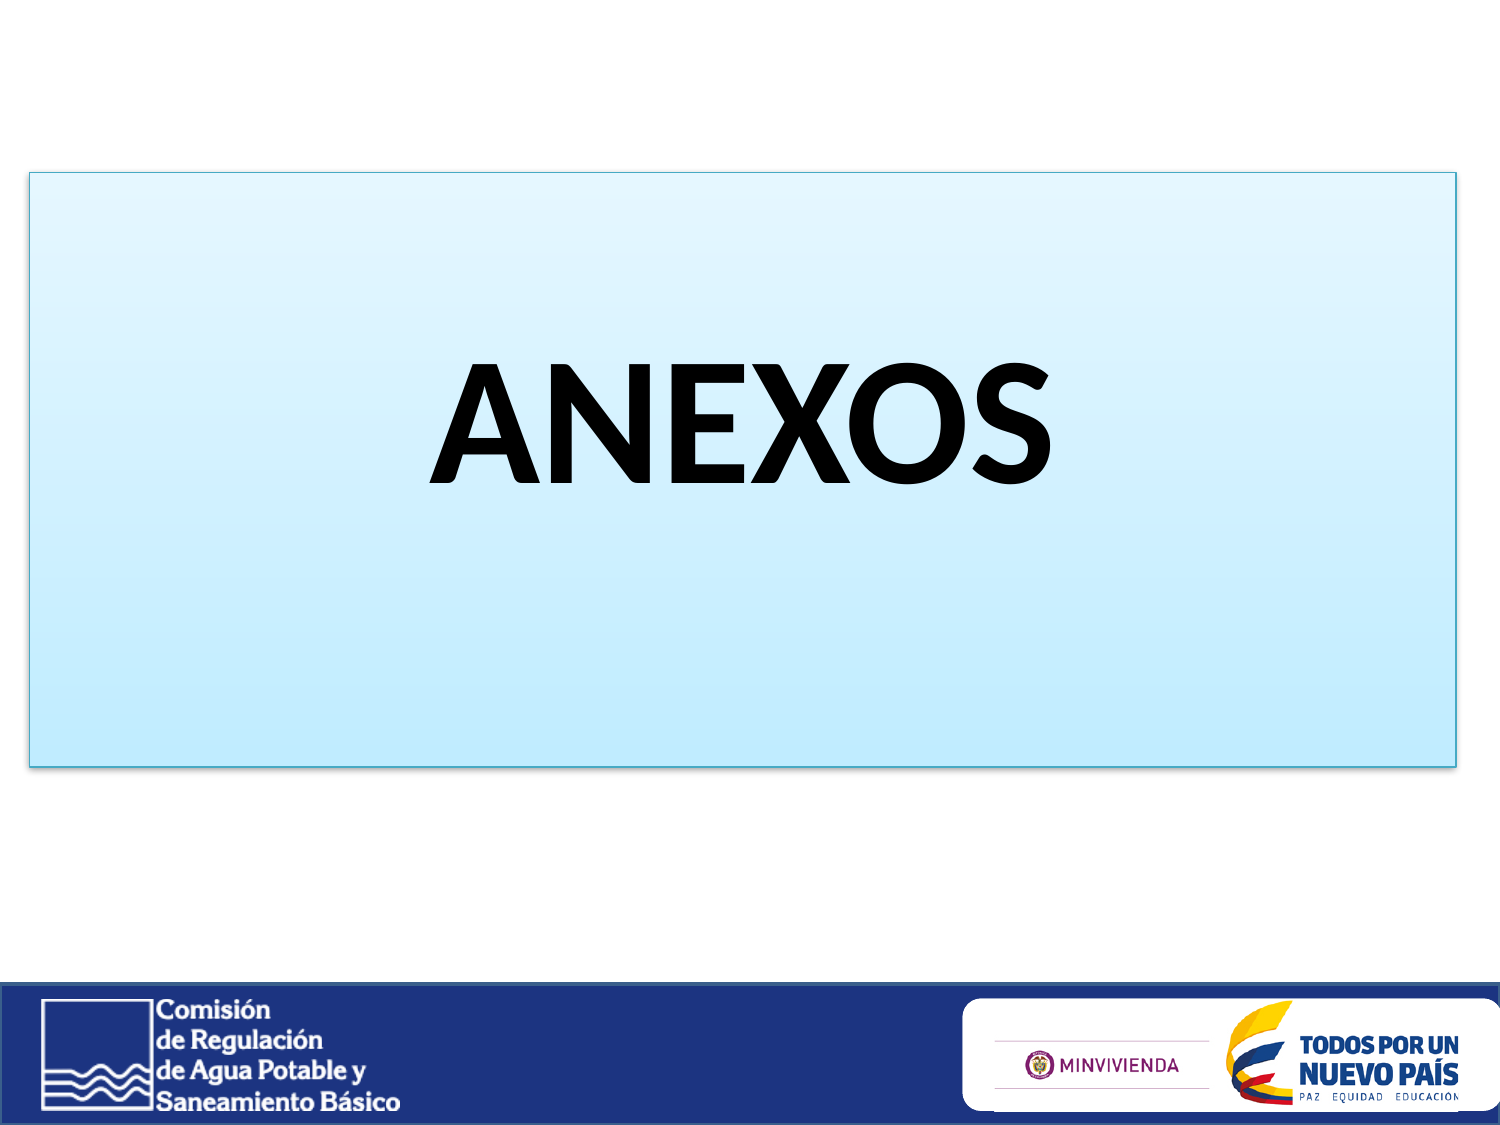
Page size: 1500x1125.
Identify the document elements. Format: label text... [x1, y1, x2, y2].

picture [41, 999, 400, 1111]
text_box ANEXOS [29, 172, 1457, 768]
picture [994, 999, 1459, 1112]
